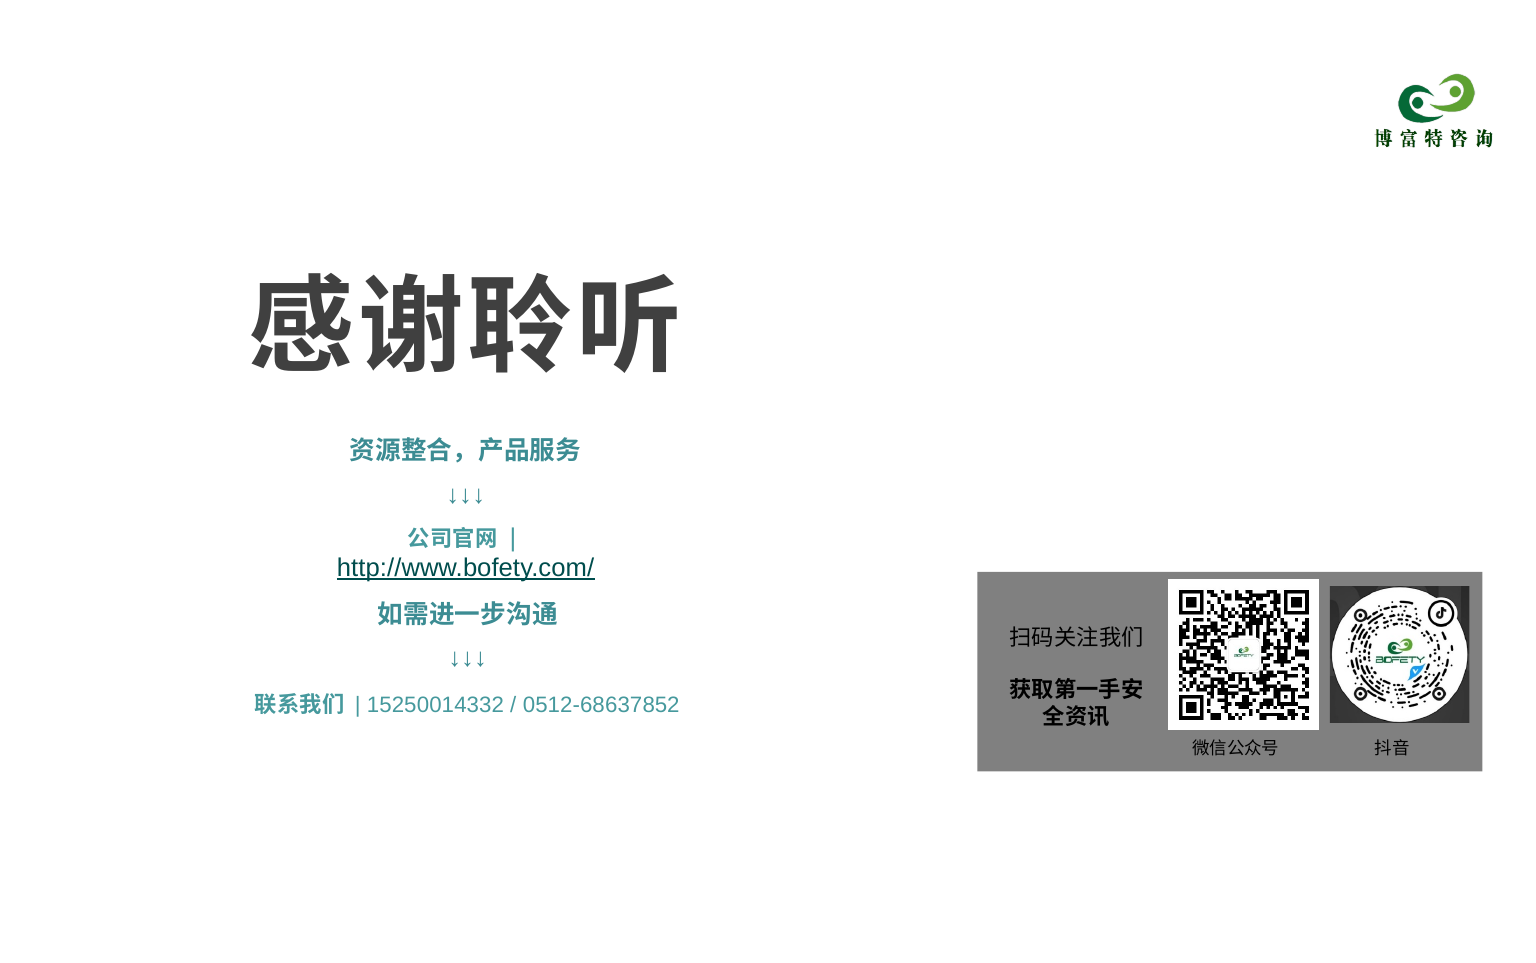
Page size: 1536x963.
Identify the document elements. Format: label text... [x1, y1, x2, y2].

picture [1329, 586, 1470, 724]
text_box [975, 570, 1484, 773]
picture [1168, 579, 1319, 730]
text_box 如需进一步沟通 ↓↓↓ 联系我们 | 15250014332 / 0512-68637852 [214, 590, 721, 725]
picture [1360, 73, 1512, 150]
text_box 资源整合，产品服务 ↓↓↓ 公司官网 | http://www.bofety.com/ [267, 426, 664, 559]
text_box 抖音 [1333, 730, 1452, 766]
text_box 微信公众号 [1168, 737, 1303, 766]
text_box 扫码关注我们 获取第一手安全资讯 [990, 615, 1163, 726]
title 感谢聆听 [132, 236, 799, 386]
